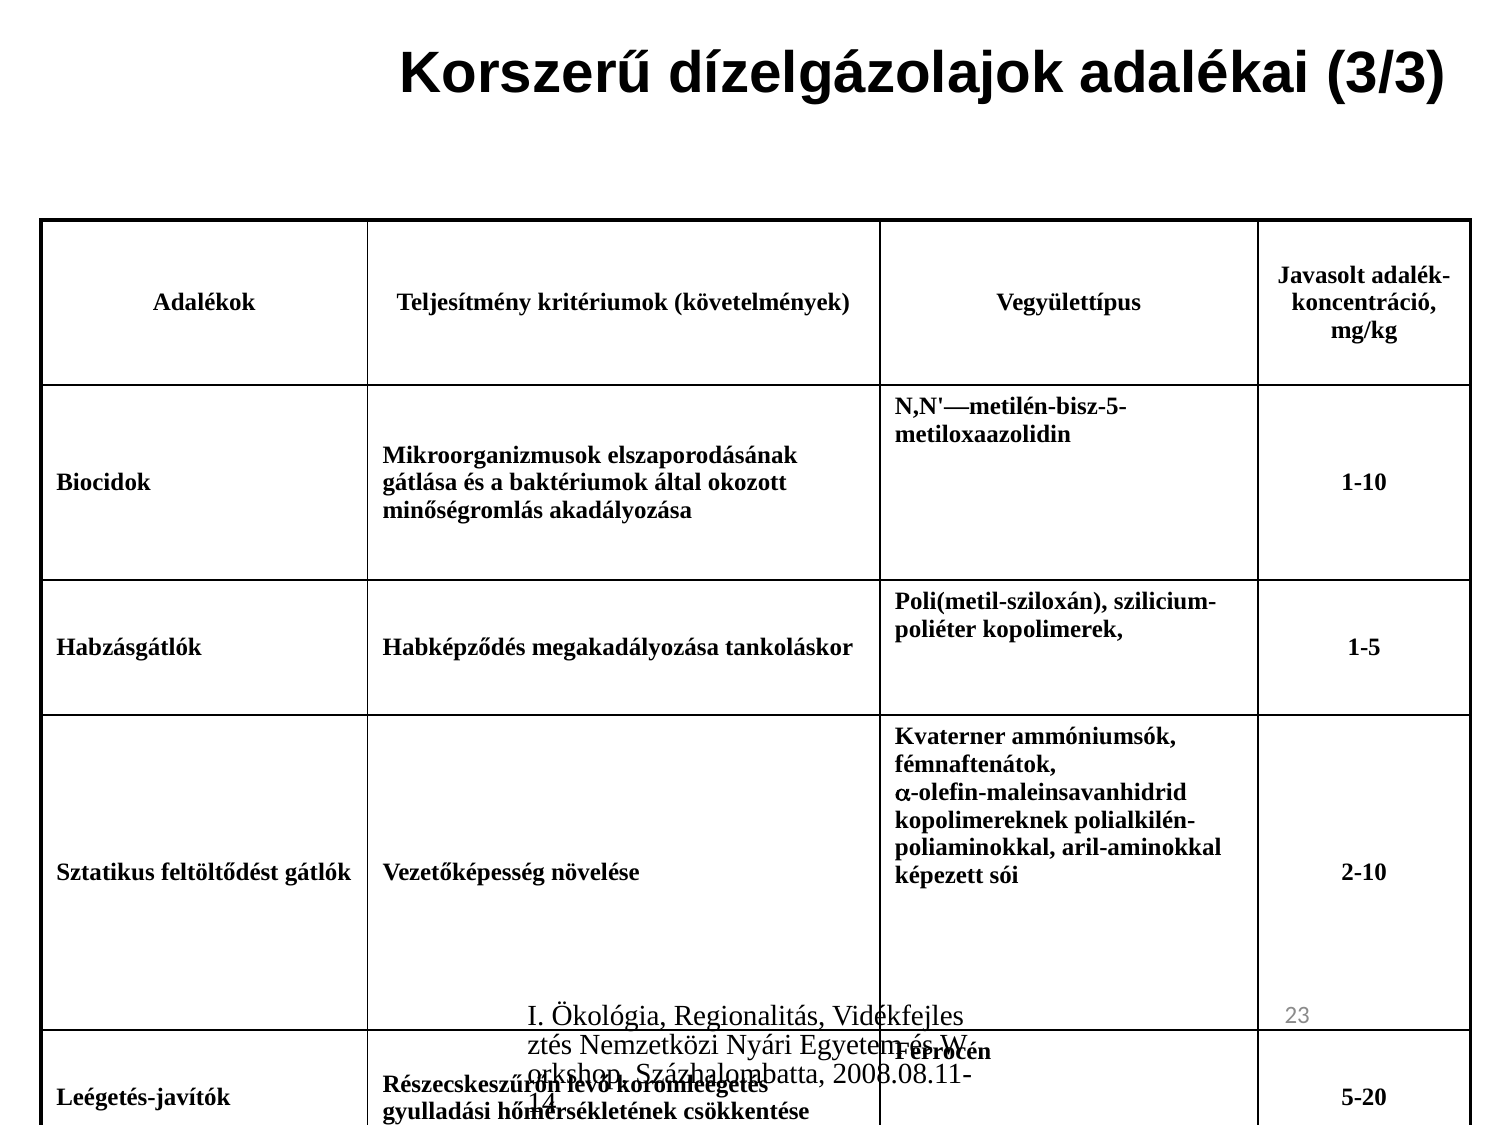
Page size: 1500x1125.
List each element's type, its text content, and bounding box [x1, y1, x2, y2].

table_cell N,N'—metilén-bisz-5-metiloxaazolidin [881, 386, 1257, 579]
table_cell Részecskeszűrőn levő koromleégetés gyulladási hőmérsékletének csökkentése [368, 1031, 879, 1125]
table_cell 5-20 [1259, 1031, 1469, 1125]
table_cell Vezetőképesség növelése [368, 716, 879, 1029]
table_cell 1-5 [1259, 581, 1469, 714]
table_cell Habzásgátlók [43, 581, 367, 714]
table_cell Kvaterner ammóniumsók, fémnaftenátok, -olefin-maleinsavanhidrid kopolimereknek polialkilén-poliaminokkal, aril-aminokkal képezett sói [881, 716, 1257, 1029]
table_header Teljesítmény kritériumok (követelmények) [368, 222, 879, 384]
table_cell Poli(metil-sziloxán), szilicium-poliéter kopolimerek, [881, 581, 1257, 714]
table_cell Leégetés-javítók [43, 1031, 367, 1125]
table_cell Mikroorganizmusok elszaporodásának gátlása és a baktériumok által okozott minőségromlás akadályozása [368, 386, 879, 579]
table_cell 1-10 [1259, 386, 1469, 579]
table_cell 2-10 [1259, 716, 1469, 1029]
table_cell Habképződés megakadályozása tankoláskor [368, 581, 879, 714]
table_cell Sztatikus feltöltődést gátlók [43, 716, 367, 1029]
table_header Adalékok [43, 222, 367, 384]
table_cell Ferrocén [881, 1031, 1257, 1125]
table_header Vegyülettípus [881, 222, 1257, 384]
table_cell Biocidok [43, 386, 367, 579]
table_header Javasolt adalék-koncentráció, mg/kg [1259, 222, 1469, 384]
title Korszerű dízelgázolajok adalékai (3/3) [112, 12, 1463, 125]
